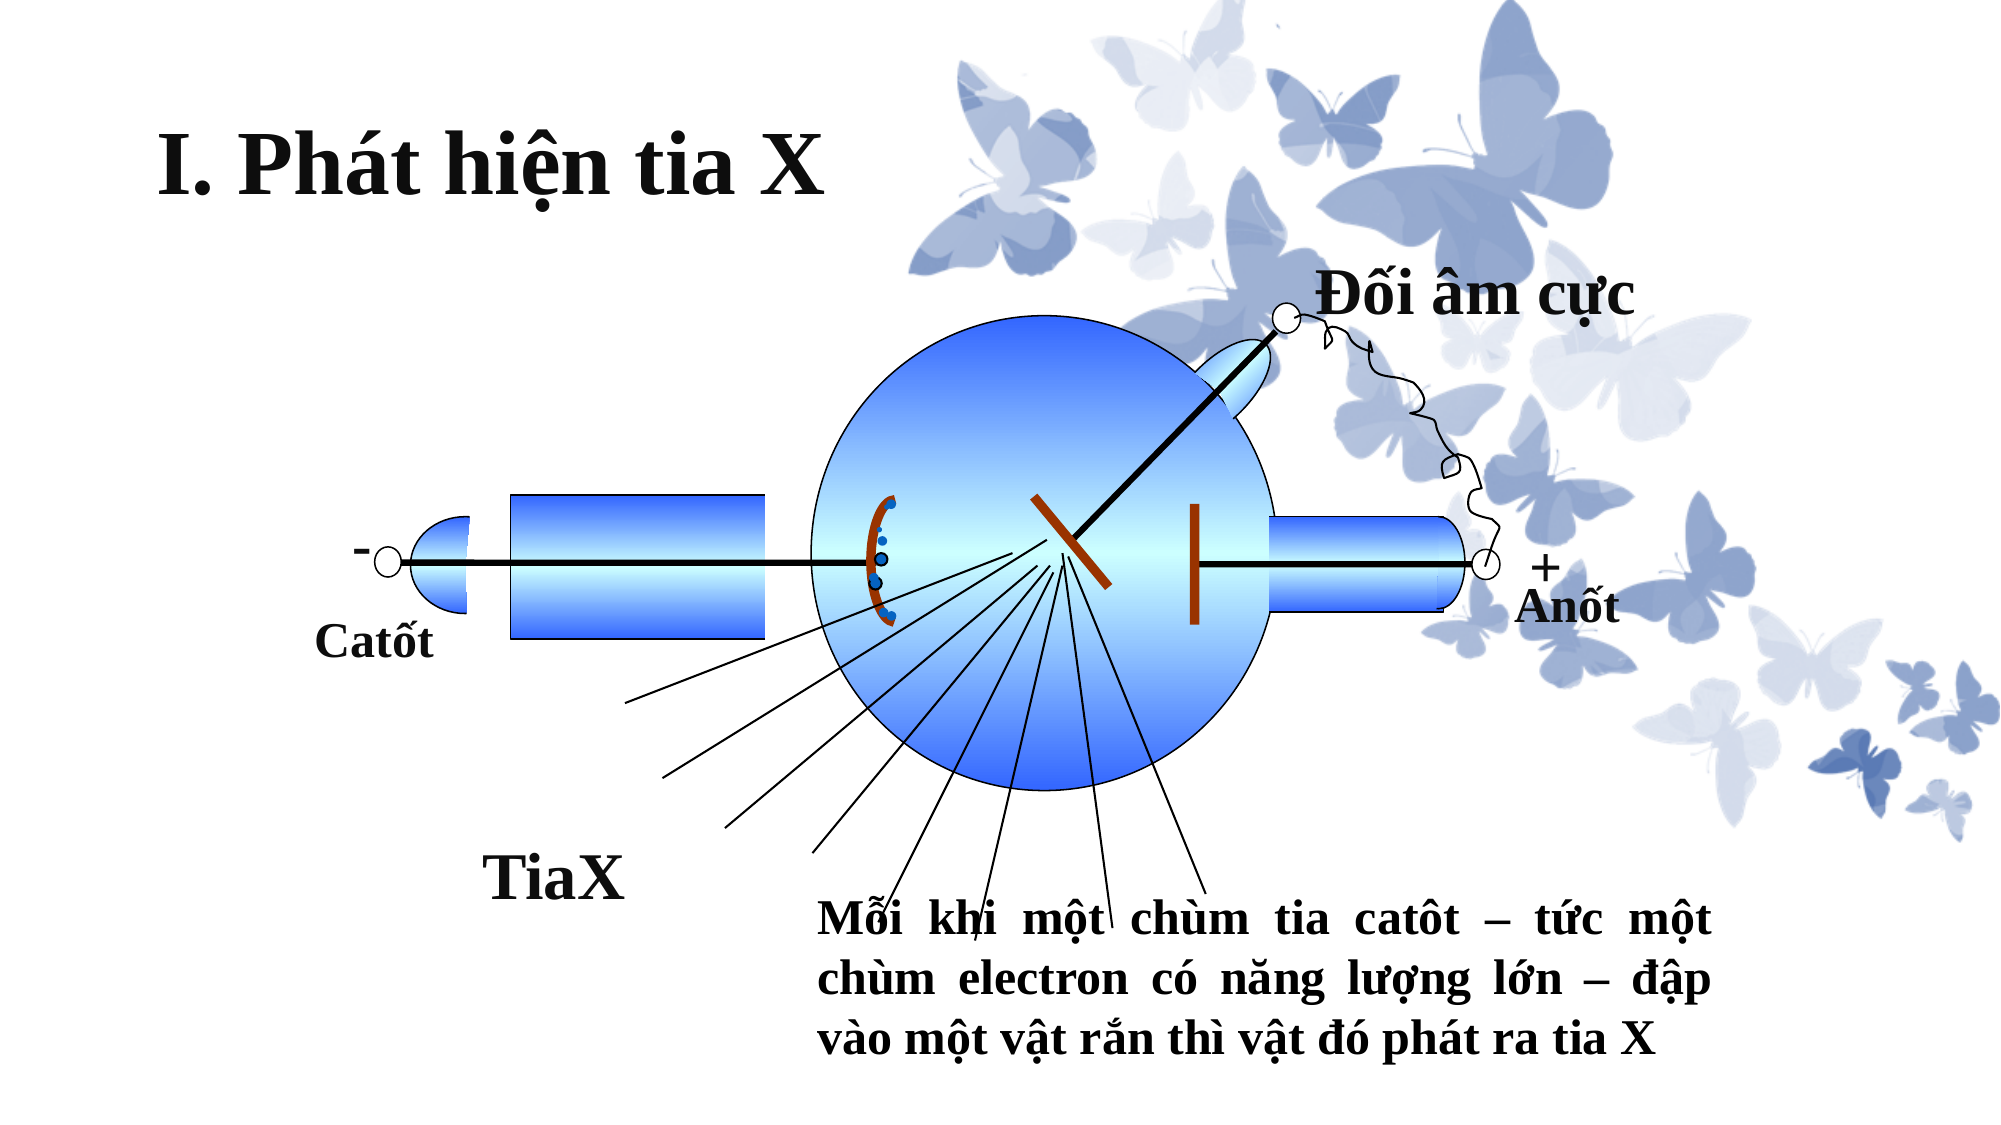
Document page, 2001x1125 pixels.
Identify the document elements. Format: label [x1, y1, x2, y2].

picture [0, 0, 2000, 1125]
text_box [374, 303, 1500, 791]
